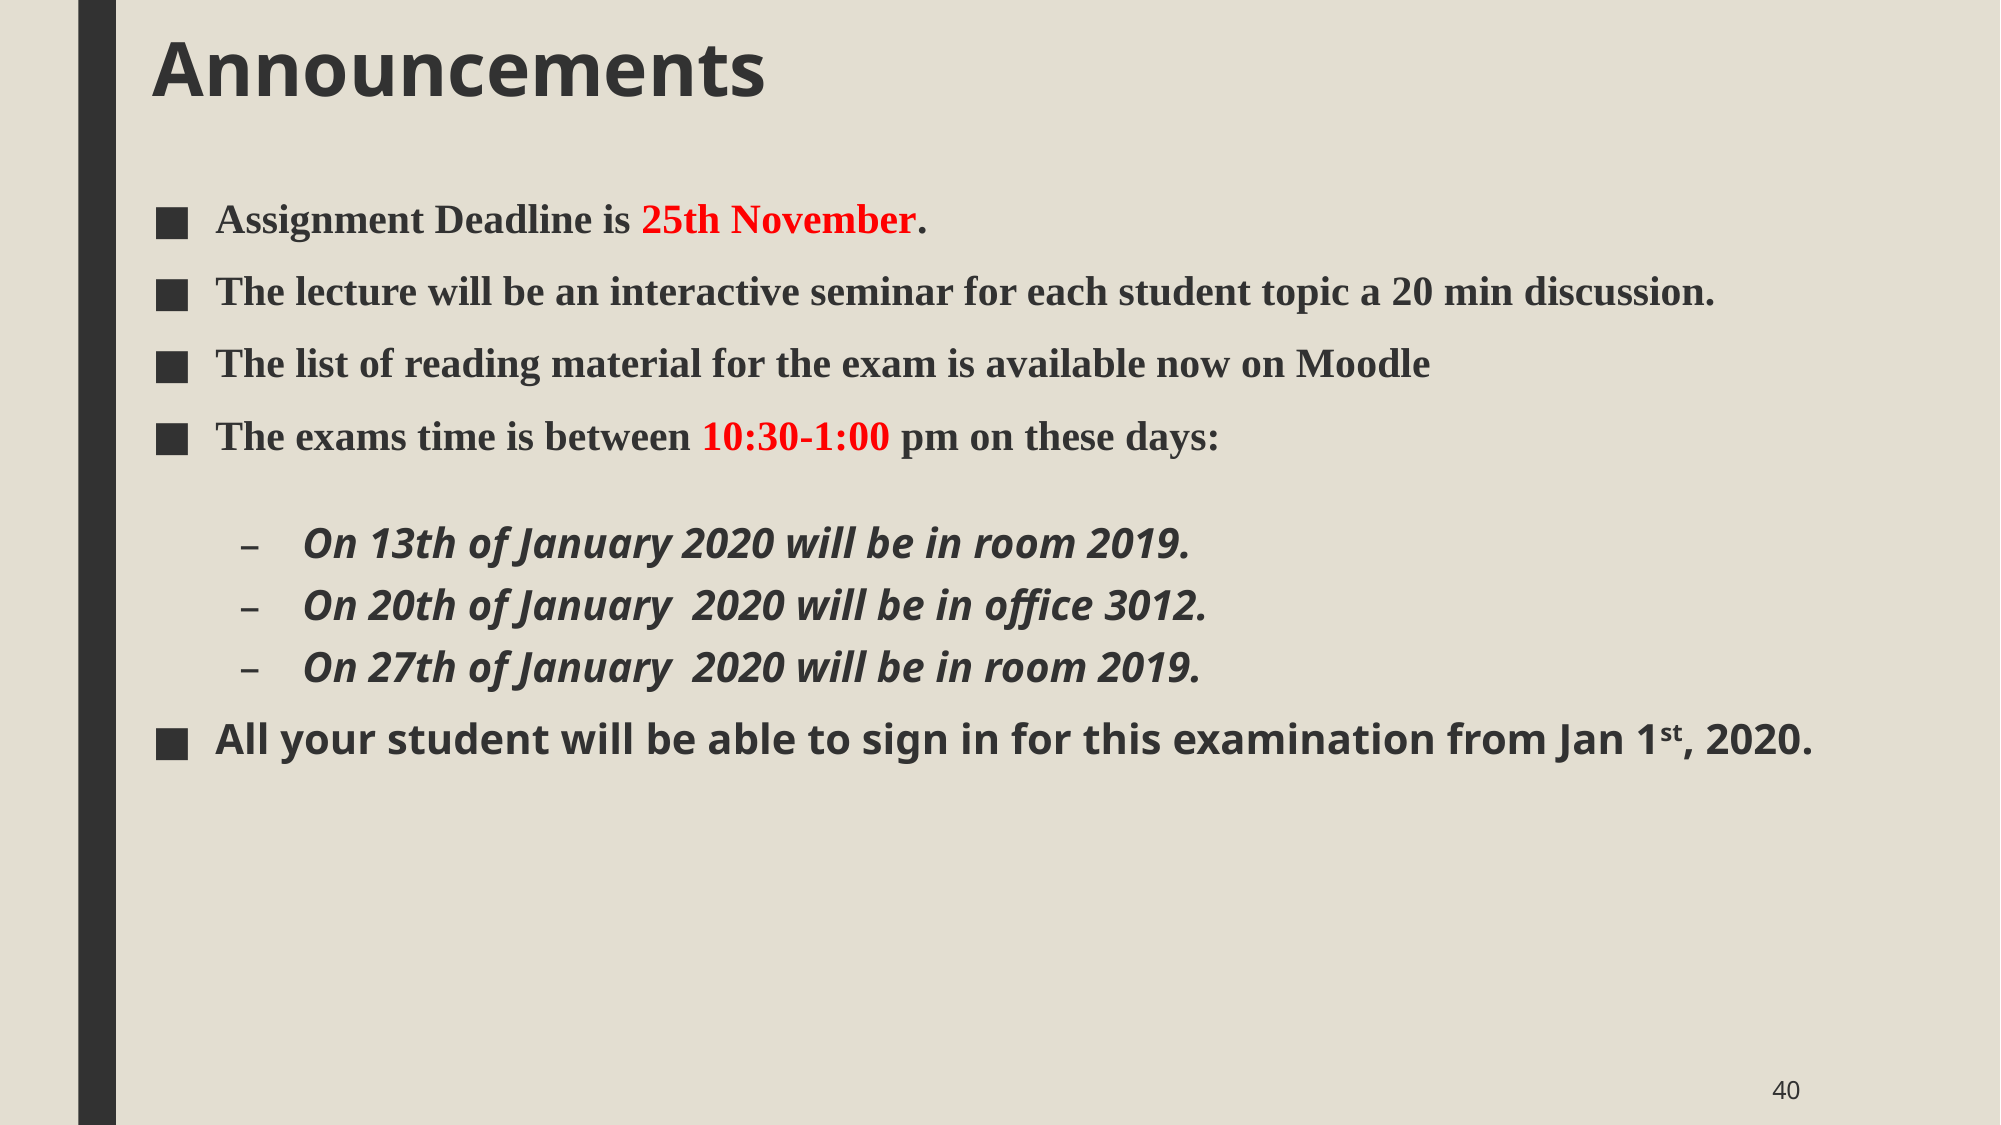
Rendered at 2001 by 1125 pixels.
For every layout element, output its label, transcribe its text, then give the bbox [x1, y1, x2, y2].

slide_number 40 [1553, 1058, 1816, 1125]
list Assignment Deadline is 25th November. The lecture will be an interactive seminar for each student topic a 20 min discussion. The list of reading material for the exam is available now on Moodle The exams time is between 10:30-1:00 pm on these days: On 13th of January 2020 will be in room 2019. On 20th of January 2020 will be in office 3012. On 27th of January 2020 will be in room 2019. All your student will be able to sign in for this examination from Jan 1st, 2020. [137, 188, 1922, 1073]
title Announcements [137, 25, 1713, 188]
